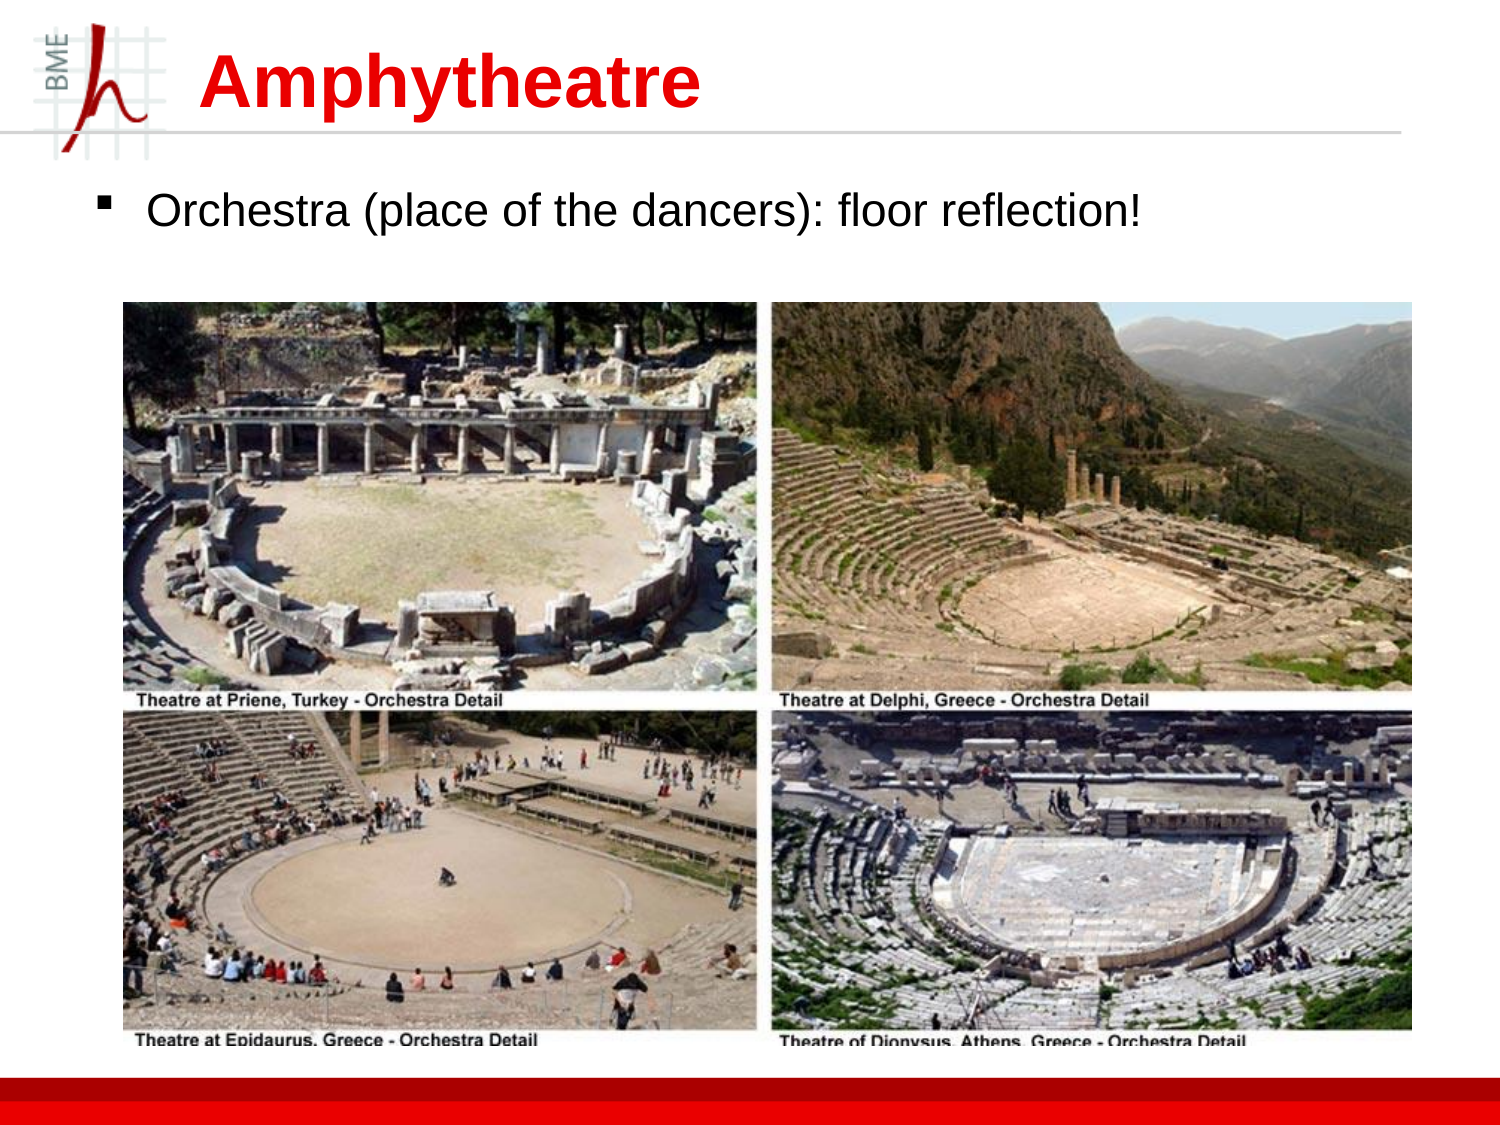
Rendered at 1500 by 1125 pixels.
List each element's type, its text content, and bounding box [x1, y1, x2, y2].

title Amphytheatre [182, 12, 1495, 143]
picture [32, 135, 168, 162]
picture [32, 22, 168, 130]
list Orchestra (place of the dancers): floor reflection! [78, 172, 1429, 244]
picture [123, 301, 1412, 1046]
